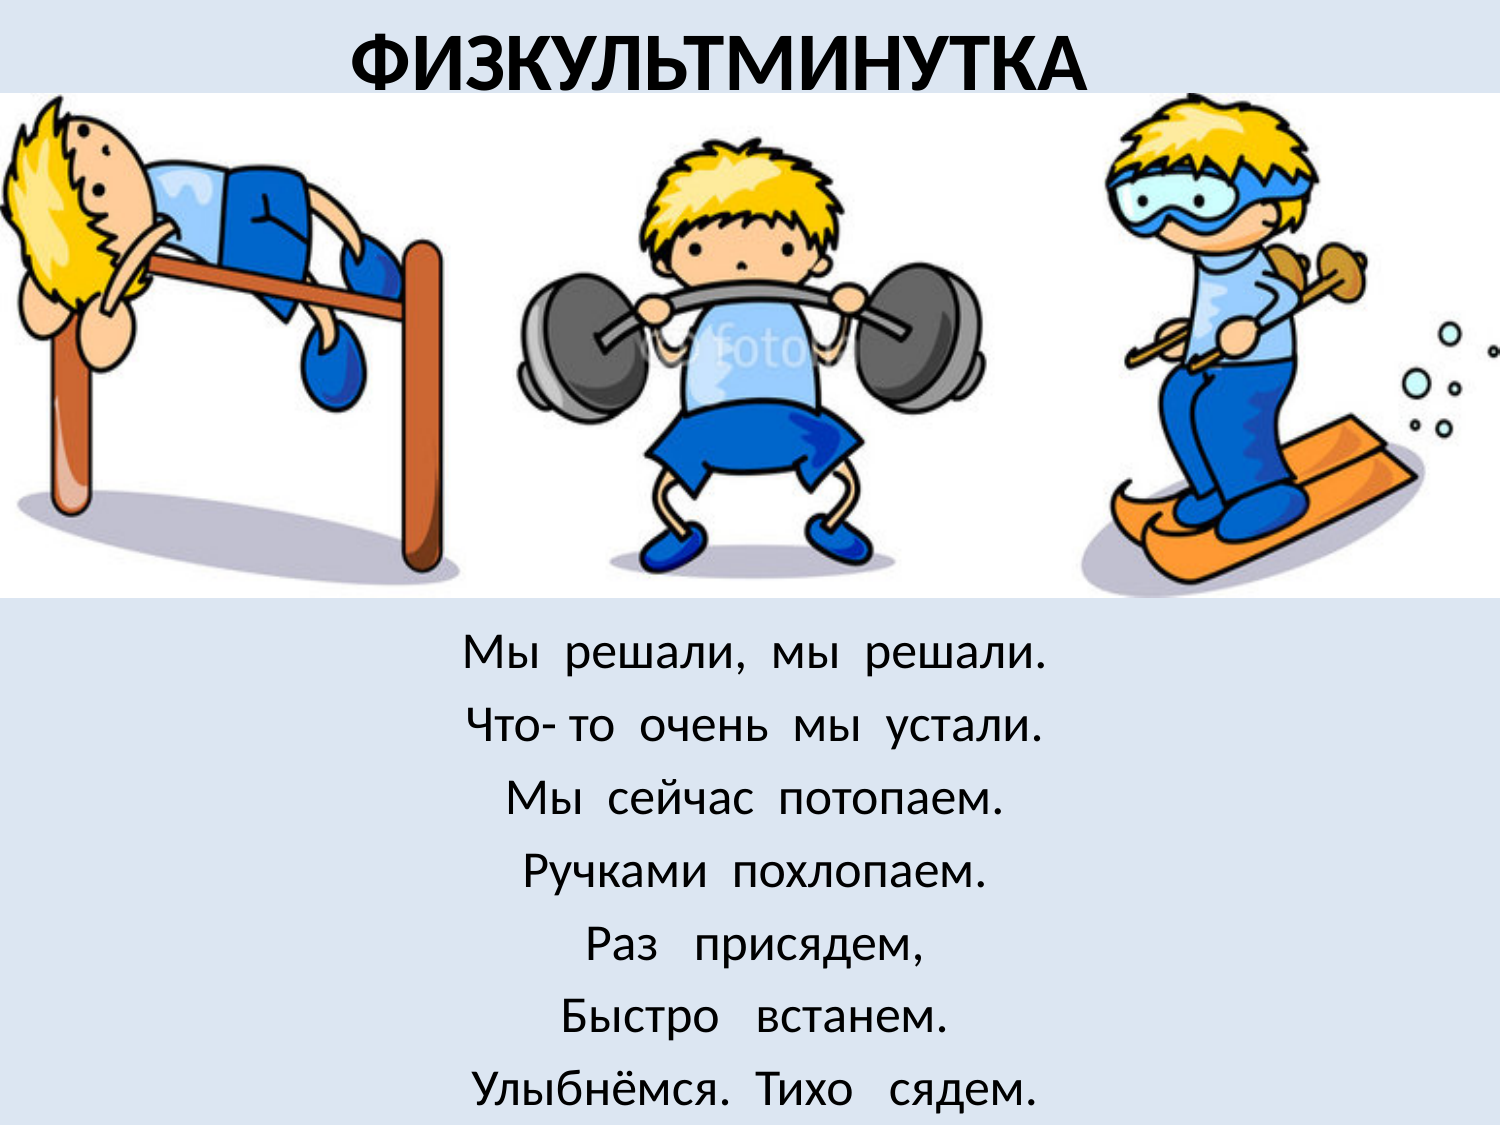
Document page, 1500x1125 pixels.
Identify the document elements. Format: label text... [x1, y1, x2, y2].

list Мы решали, мы решали. Что- то очень мы устали. Мы сейчас потопаем. Ручками похлопаем. Раз присядем, Быстро встанем. Улыбнёмся. Тихо сядем. [152, 609, 1359, 1125]
title Физкультминутка [82, 0, 1357, 92]
picture [0, 93, 1500, 598]
